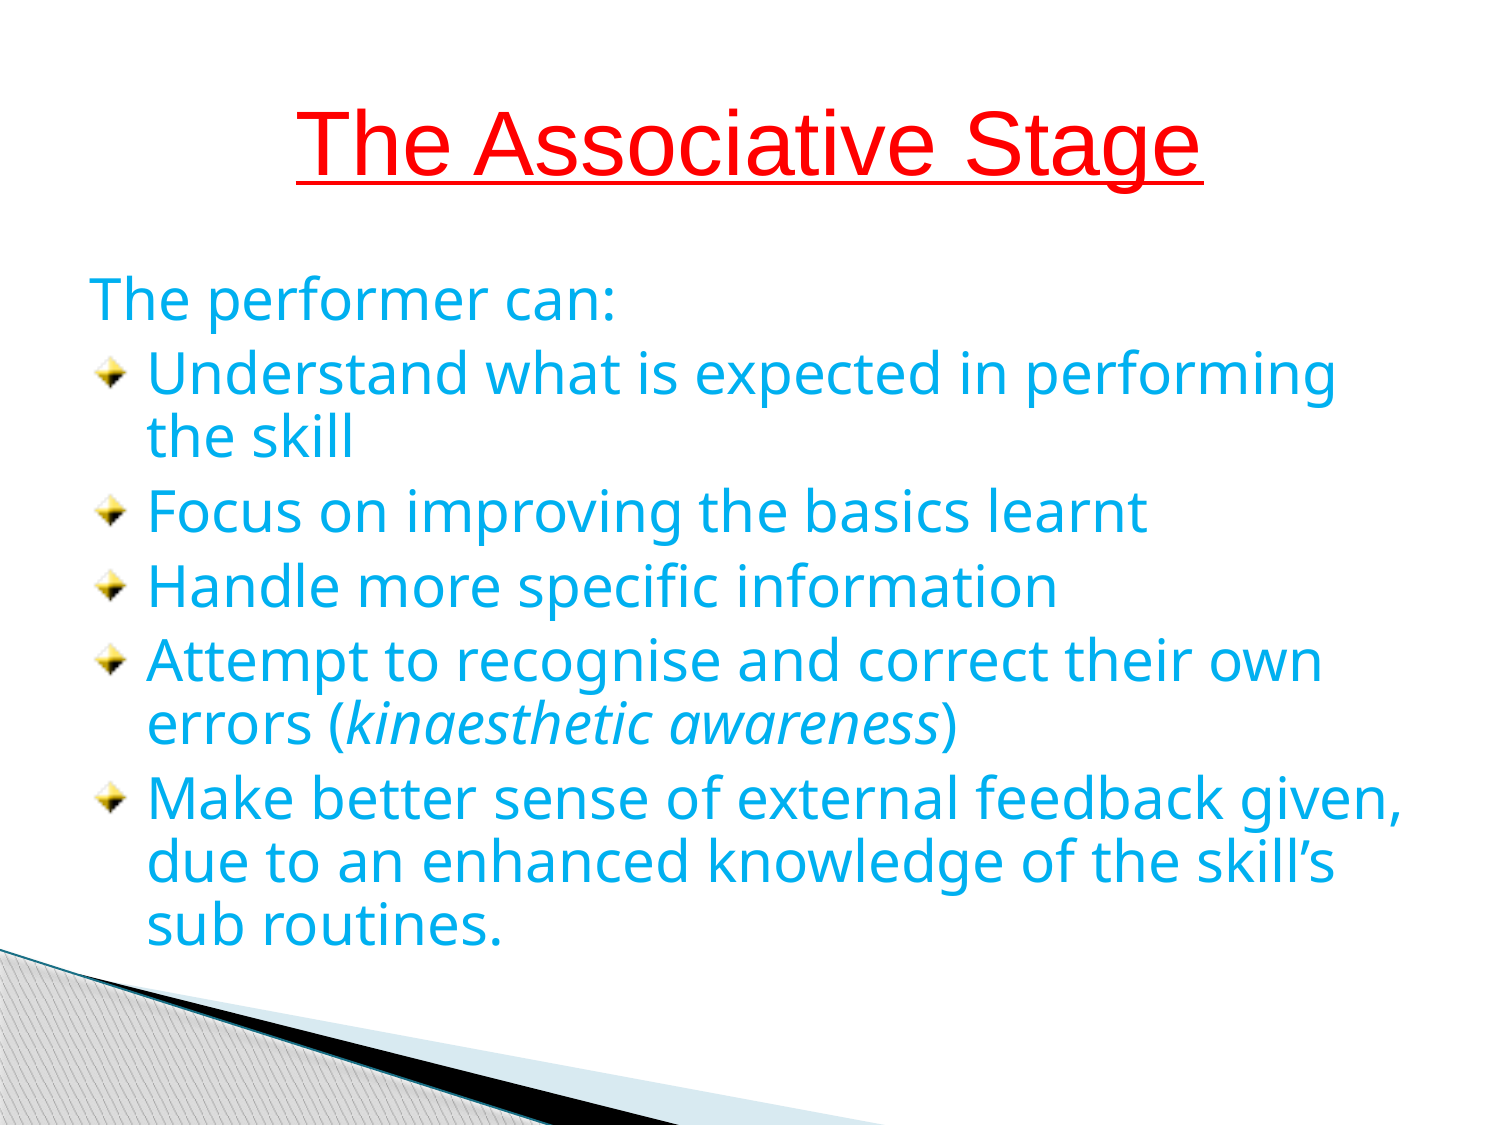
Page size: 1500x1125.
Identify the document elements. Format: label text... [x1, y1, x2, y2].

picture [89, 351, 131, 393]
picture [89, 776, 131, 818]
picture [89, 564, 131, 606]
picture [89, 489, 131, 531]
text_box The performer can: Understand what is expected in performing the skill Focus on improving the basics learnt Handle more specific information Attempt to recognise and correct their own errors (kinaesthetic awareness) Make better sense of external feedback given, due to an enhanced knowledge of the skill’s sub routines. [74, 262, 1425, 1005]
picture [89, 638, 131, 680]
text_box The Associative Stage [74, 45, 1425, 233]
